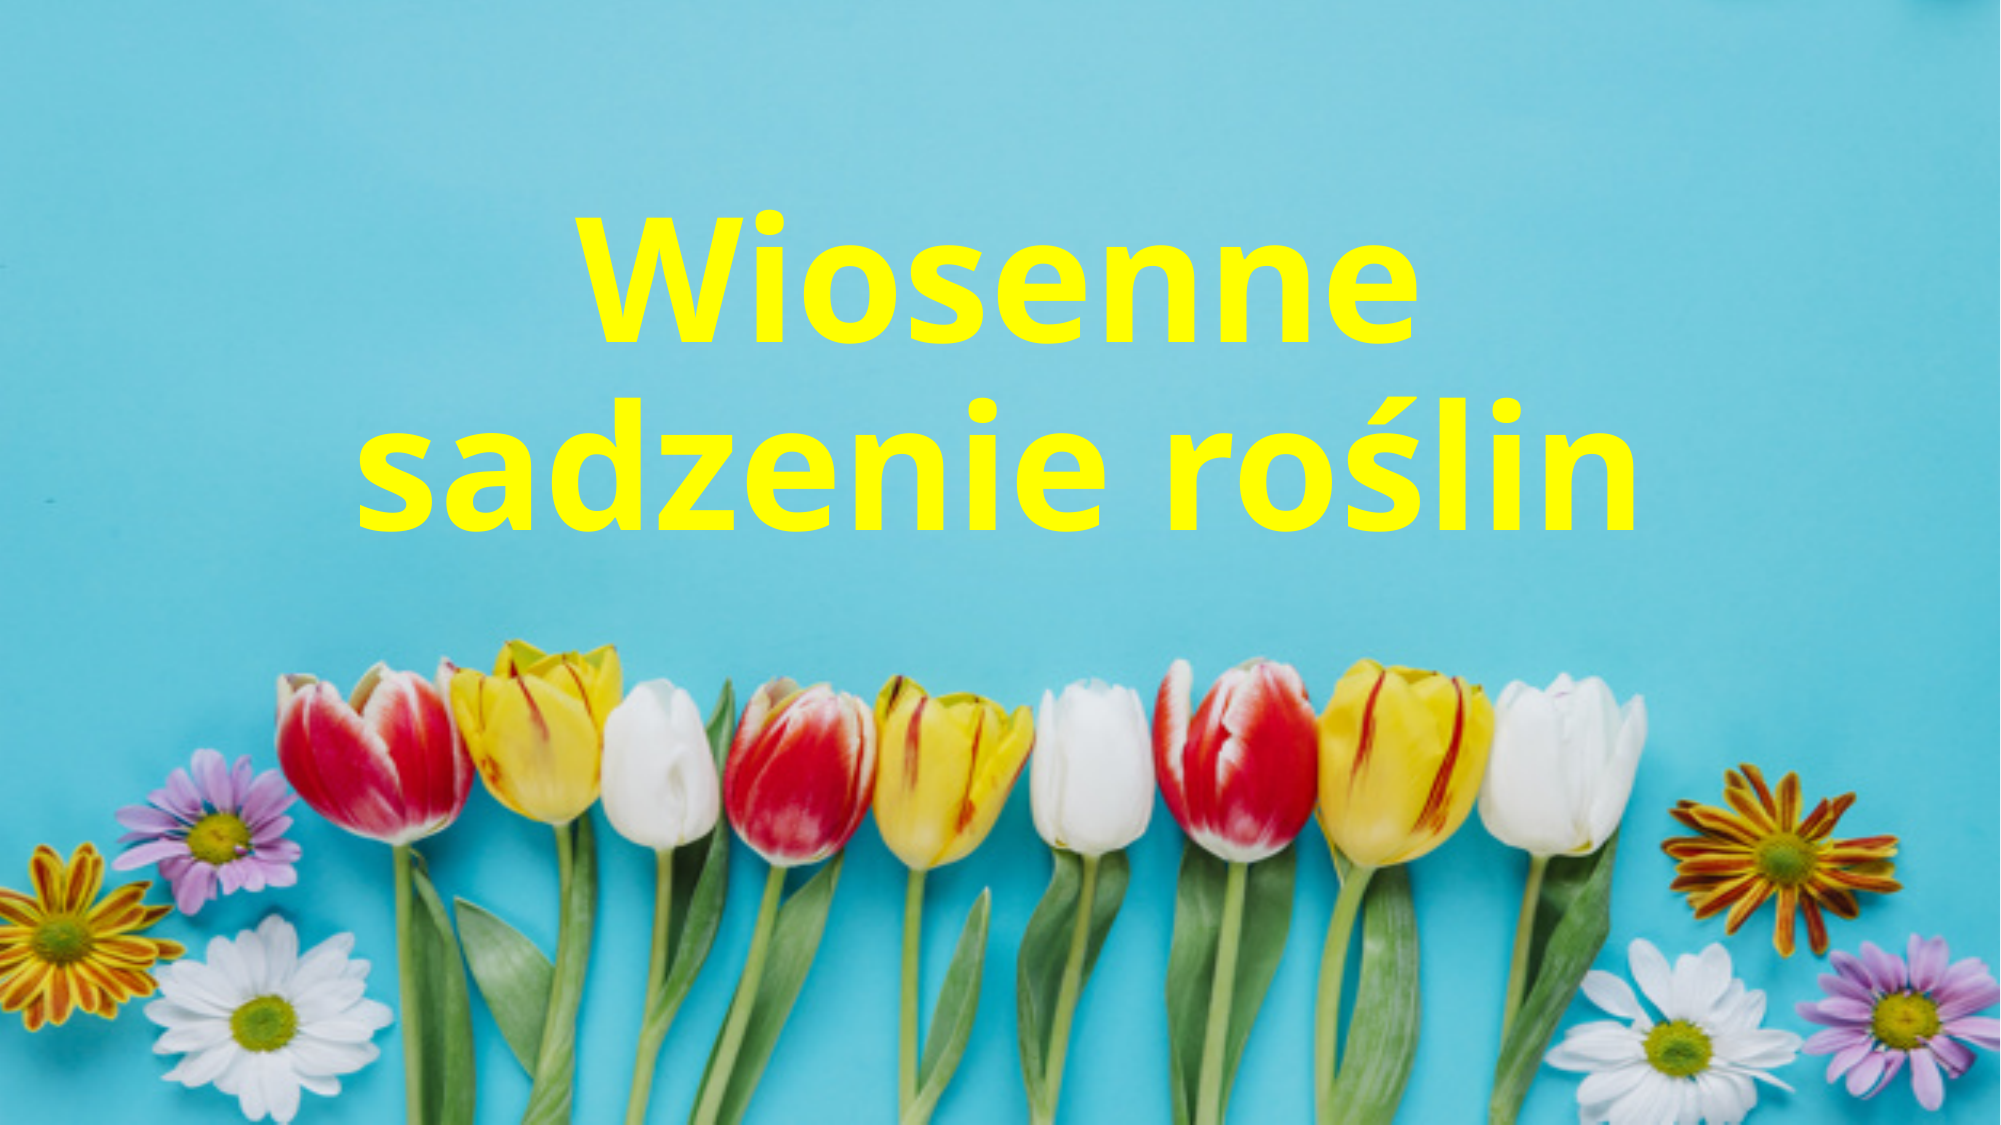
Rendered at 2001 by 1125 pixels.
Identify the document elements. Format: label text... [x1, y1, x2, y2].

title Wiosenne sadzenie roślin [249, 184, 1750, 576]
picture [0, 0, 2001, 1125]
